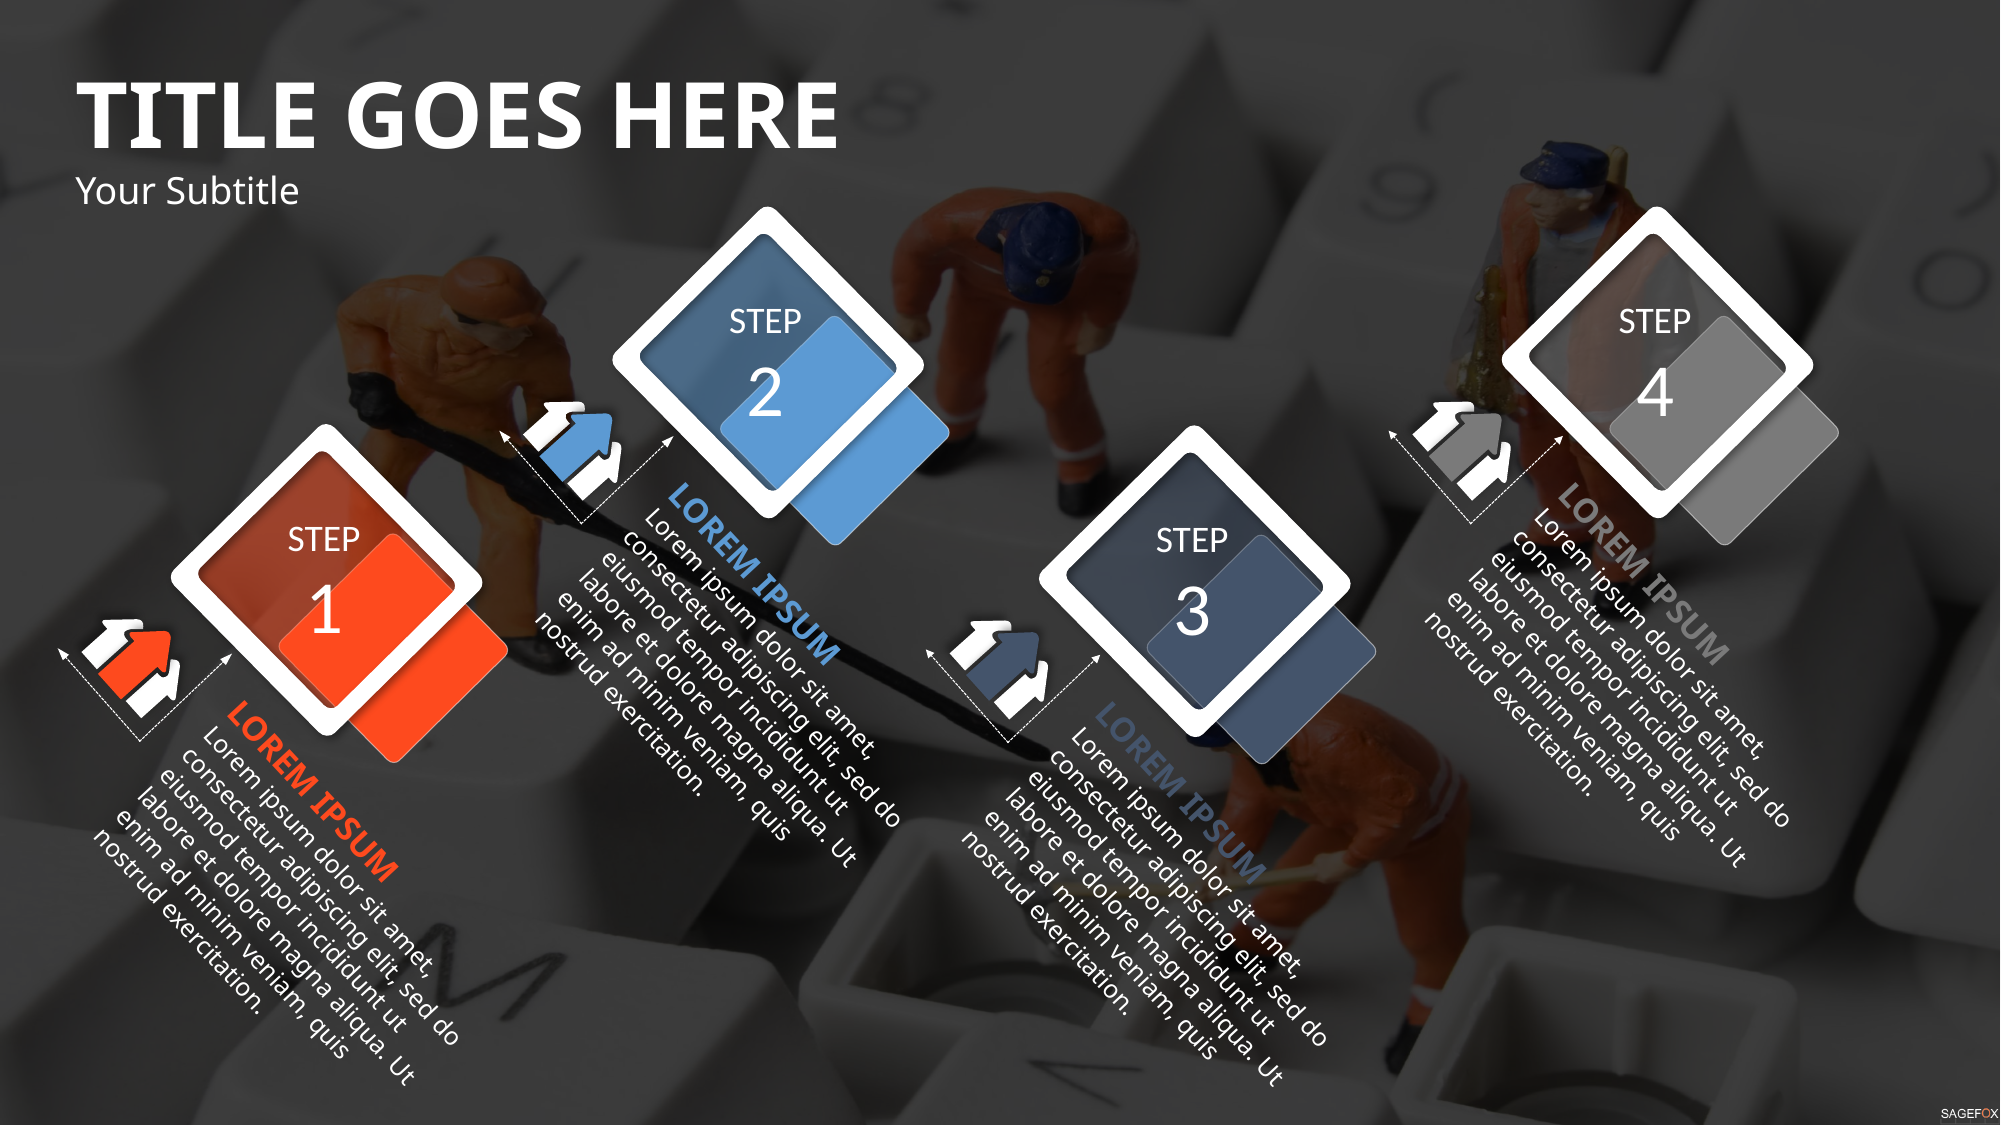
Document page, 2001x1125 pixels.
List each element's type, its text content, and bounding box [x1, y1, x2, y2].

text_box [214, 465, 440, 695]
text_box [1388, 387, 1563, 525]
text_box [1685, 393, 1840, 546]
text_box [925, 606, 1101, 743]
text_box LOREM IPSUM Lorem ipsum dolor sit amet, consectetur adipiscing elit, sed do eiusmod tempor incididunt ut labore et dolore magna aliqua. Ut enim ad minim veniam, quis nostrud exercitation. [946, 696, 1419, 1125]
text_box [1545, 247, 1771, 477]
text_box LOREM IPSUM Lorem ipsum dolor sit amet, consectetur adipiscing elit, sed do eiusmod tempor incididunt ut labore et dolore magna aliqua. Ut enim ad minim veniam, quis nostrud exercitation. [519, 477, 992, 947]
text_box LOREM IPSUM Lorem ipsum dolor sit amet, consectetur adipiscing elit, sed do eiusmod tempor incididunt ut labore et dolore magna aliqua. Ut enim ad minim veniam, quis nostrud exercitation. [78, 695, 550, 1125]
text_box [1082, 466, 1308, 696]
text_box [354, 611, 509, 764]
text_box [499, 387, 674, 525]
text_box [655, 247, 881, 477]
picture [0, 0, 2001, 1125]
text_box 56% [323, 695, 346, 704]
text_box [1222, 611, 1377, 765]
text_box [795, 392, 951, 546]
text_box 56% [440, 576, 451, 602]
text_box TITLE GOES HERE Your Subtitle [60, 49, 1036, 220]
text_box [57, 604, 233, 742]
text_box LOREM IPSUM Lorem ipsum dolor sit amet, consectetur adipiscing elit, sed do eiusmod tempor incididunt ut labore et dolore magna aliqua. Ut enim ad minim veniam, quis nostrud exercitation. [1408, 477, 1881, 947]
